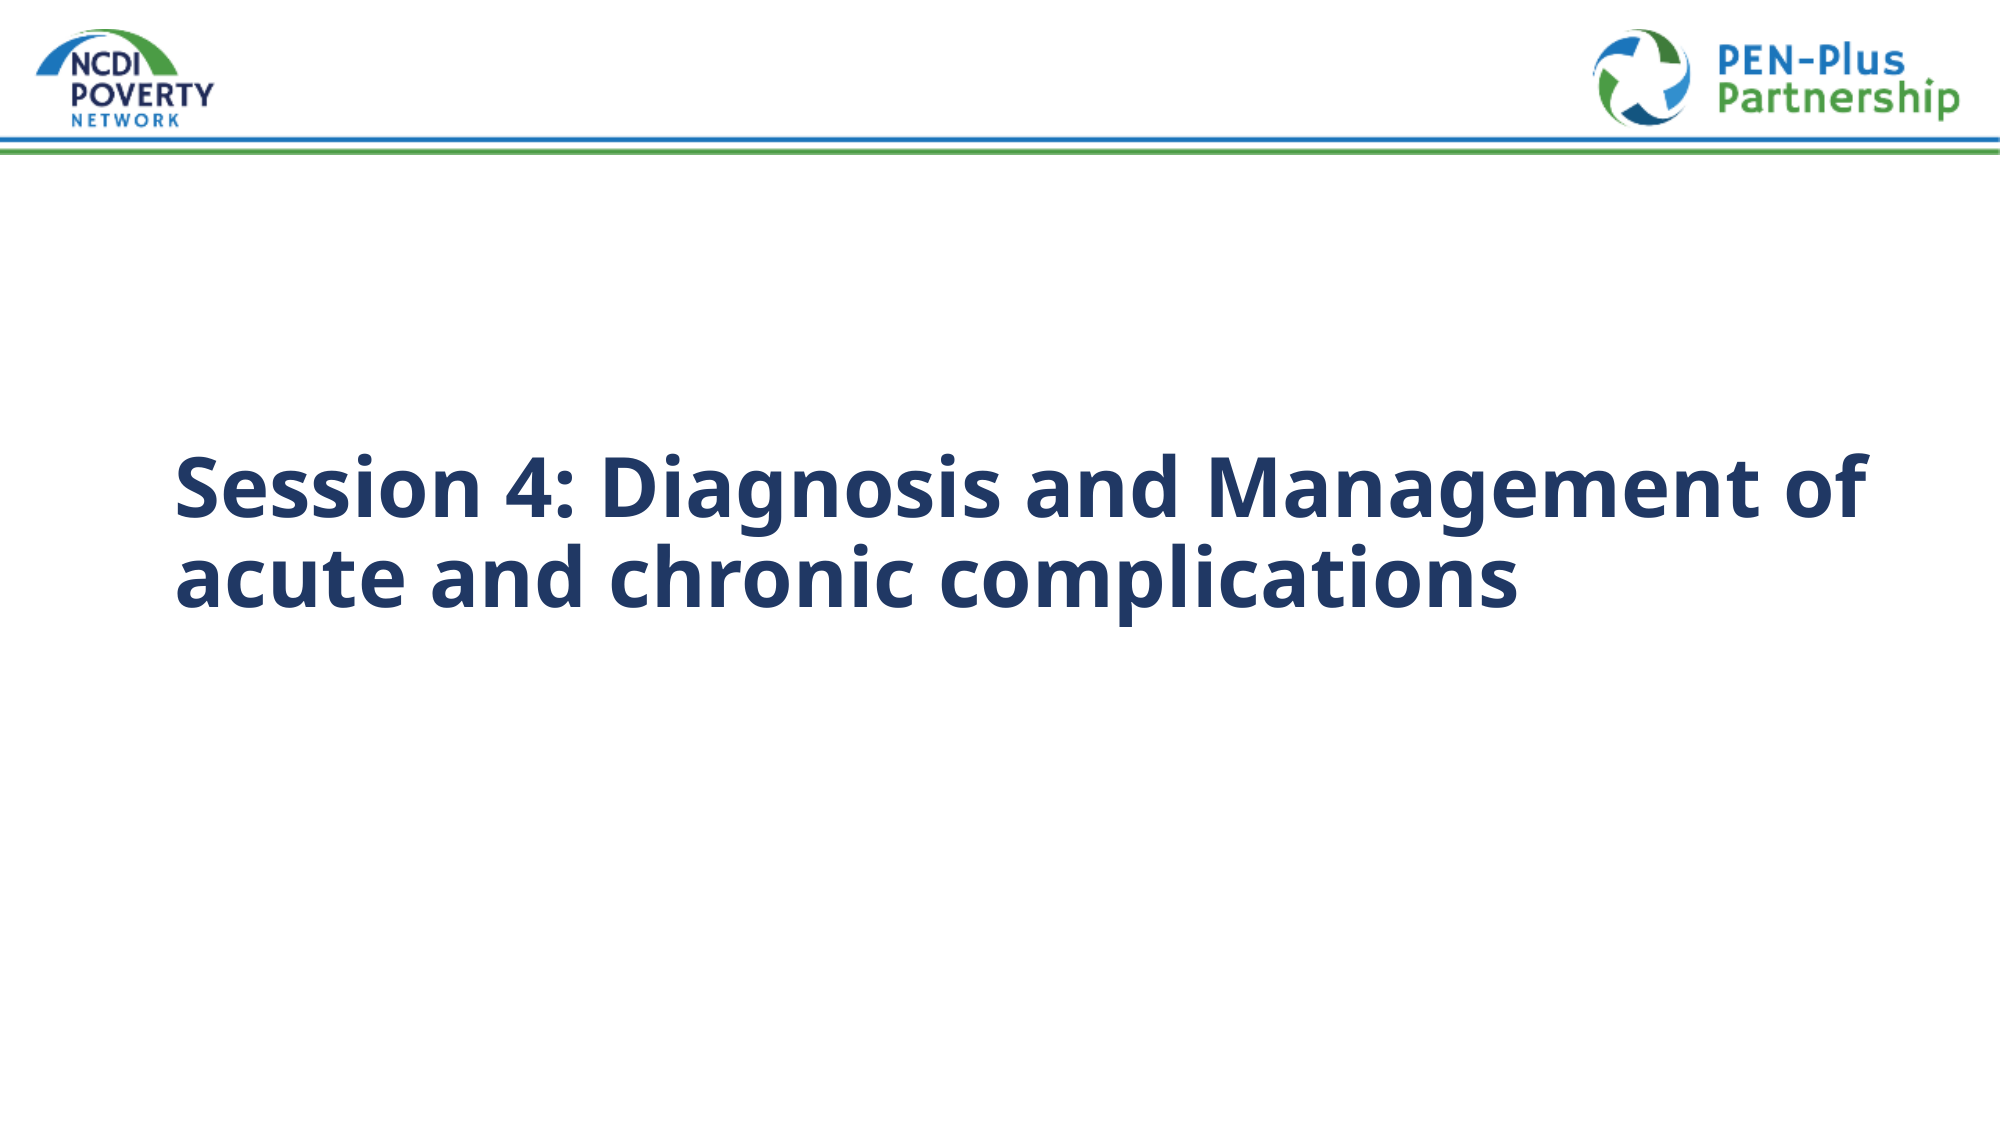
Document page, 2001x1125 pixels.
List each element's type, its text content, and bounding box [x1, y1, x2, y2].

picture [0, 29, 2000, 155]
title Session 4: Diagnosis and Management of acute and chronic complications [159, 202, 1900, 870]
